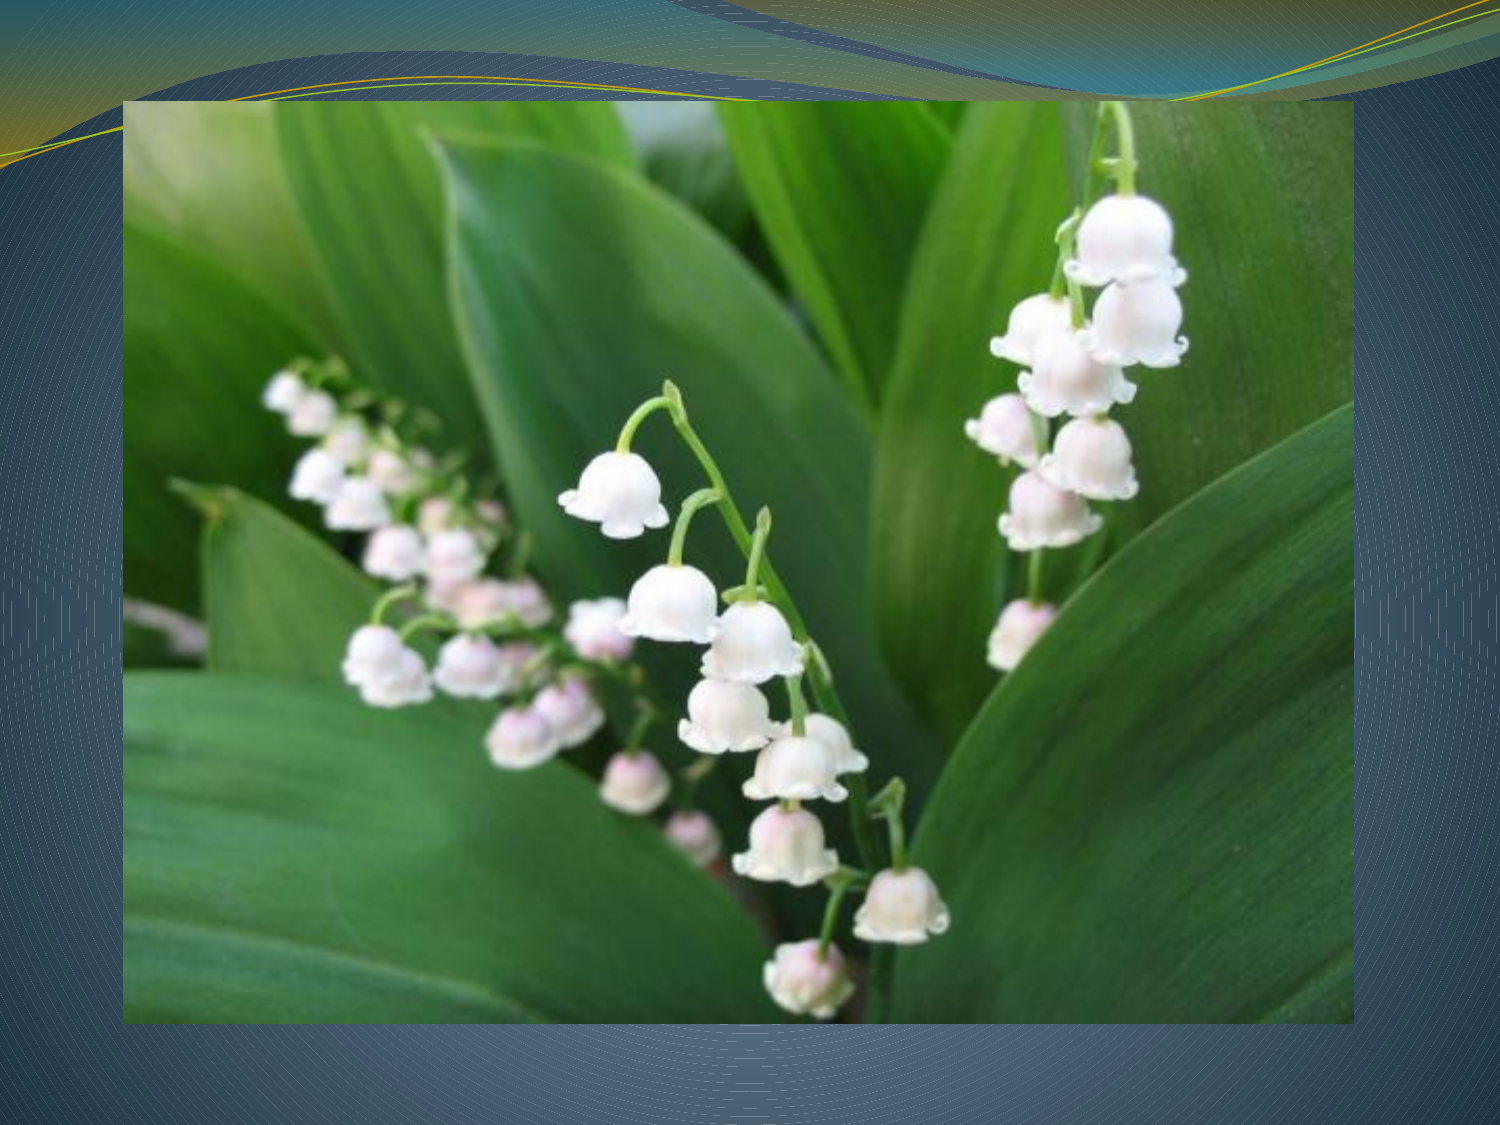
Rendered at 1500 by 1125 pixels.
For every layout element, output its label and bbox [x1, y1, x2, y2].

picture [123, 101, 1355, 1024]
